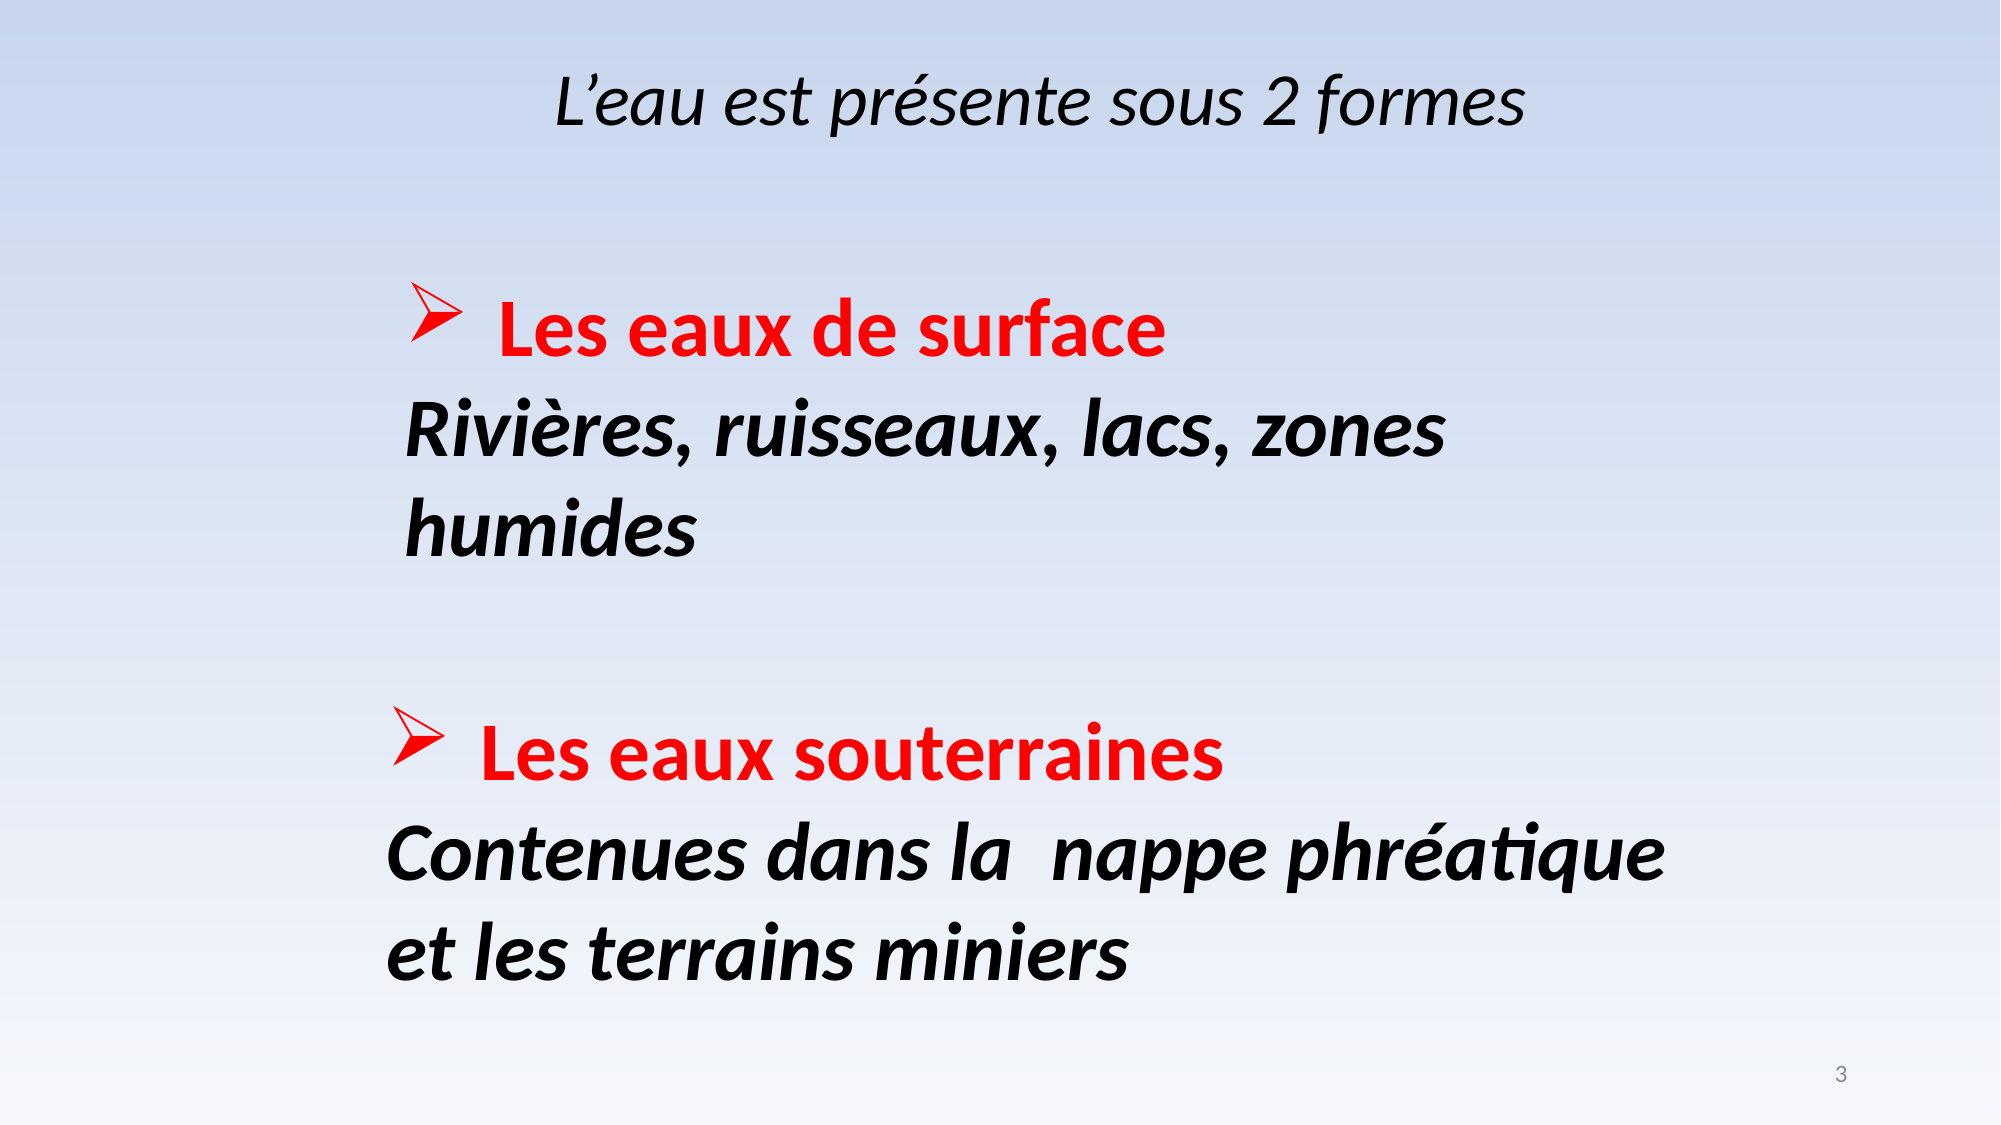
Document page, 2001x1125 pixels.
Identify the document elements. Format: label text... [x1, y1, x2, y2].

text_box L’eau est présente sous 2 formes [406, 42, 1676, 328]
text_box Les eaux souterraines Contenues dans la nappe phréatique et les terrains miniers [371, 689, 1711, 1005]
slide_number 3 [1412, 1042, 1863, 1103]
text_box Les eaux de surface Rivières, ruisseaux, lacs, zones humides [389, 265, 1631, 581]
